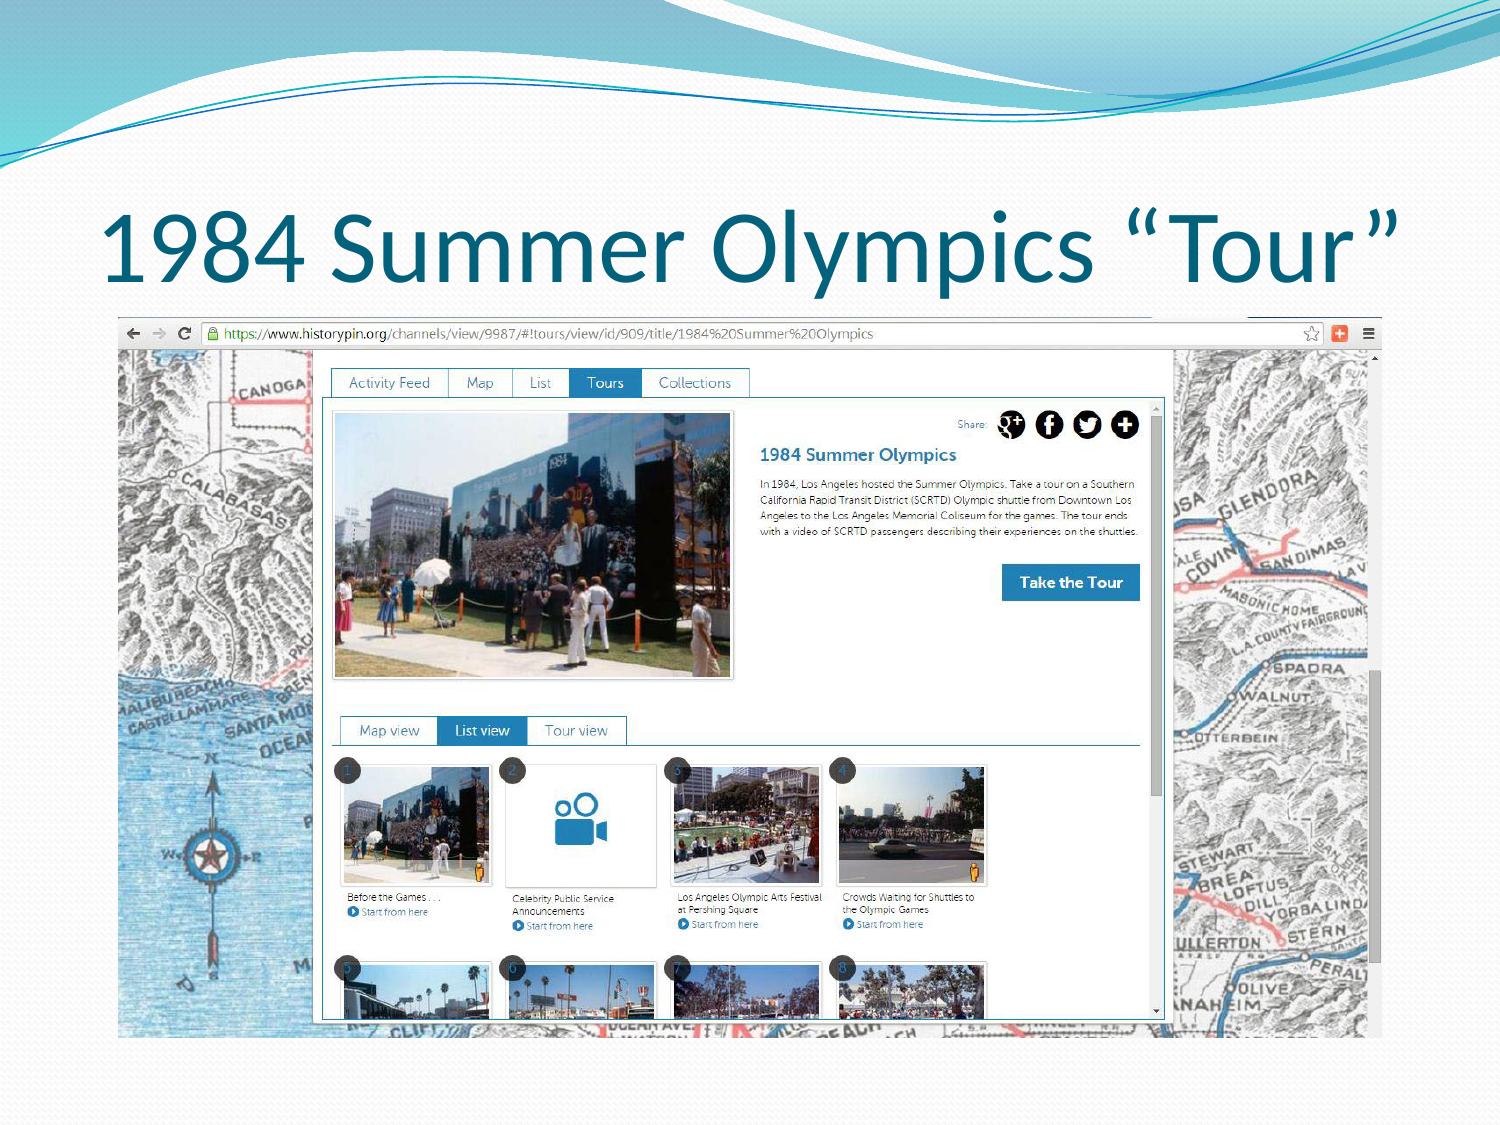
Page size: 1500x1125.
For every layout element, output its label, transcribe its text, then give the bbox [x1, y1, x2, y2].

title 1984 Summer Olympics “Tour” [75, 115, 1425, 303]
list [118, 317, 1382, 1038]
